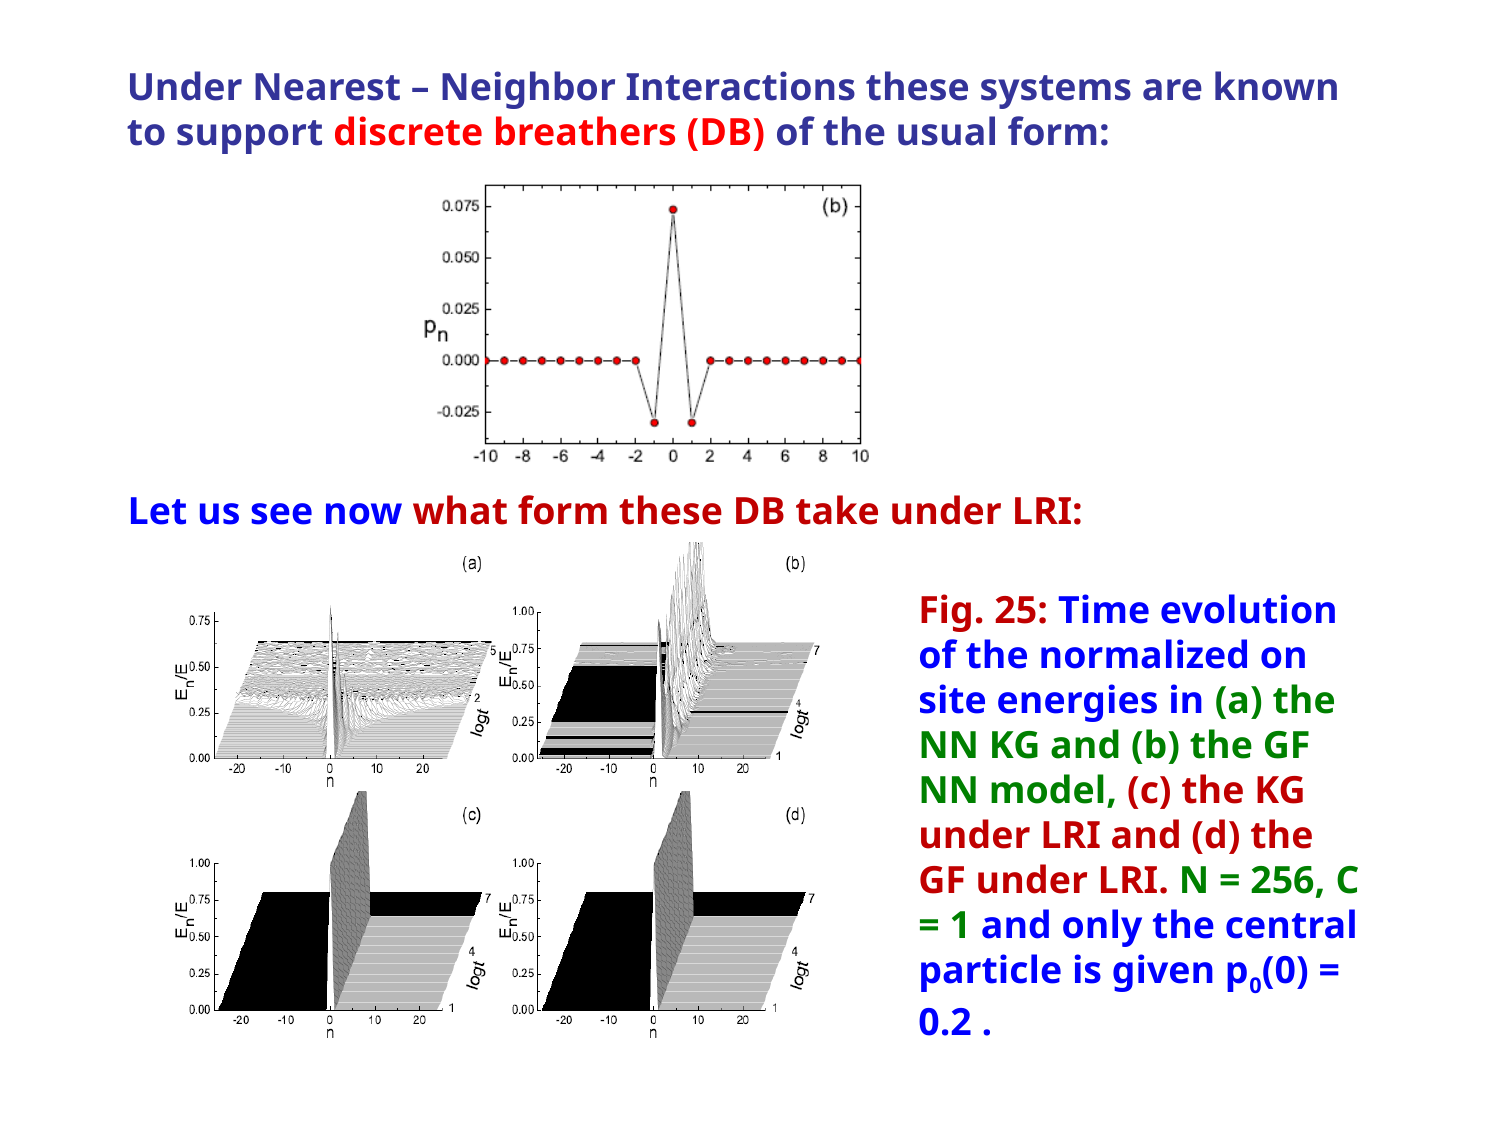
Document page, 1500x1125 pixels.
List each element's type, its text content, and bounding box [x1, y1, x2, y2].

text_box Fig. 25: Time evolution of the normalized on site energies in (a) the NN KG and (b) the GF NN model, (c) the KG under LRI and (d) the GF under LRI. N = 256, C = 1 and only the central particle is given p0(0) = 0.2 . [903, 579, 1376, 1051]
picture [407, 155, 927, 496]
text_box Let us see now what form these DB take under LRI: [113, 479, 1224, 540]
text_box Under Nearest – Neighbor Interactions these systems are known to support discrete breathers (DB) of the usual form: [112, 55, 1388, 161]
picture [147, 542, 857, 1047]
